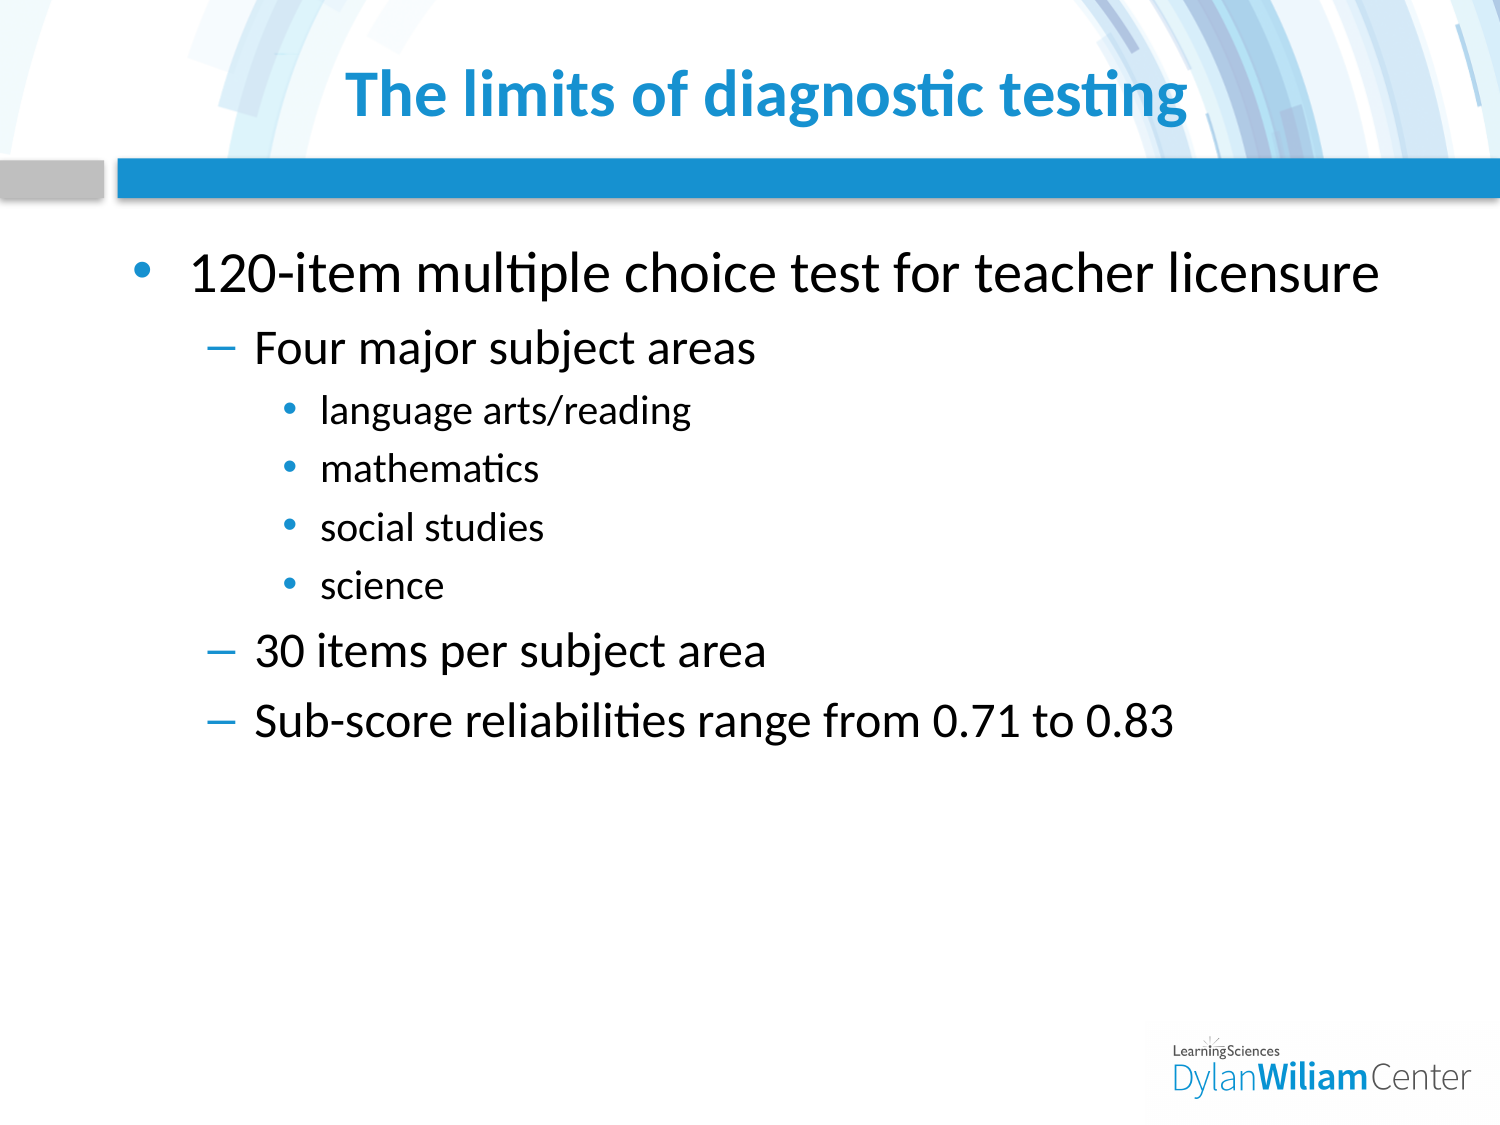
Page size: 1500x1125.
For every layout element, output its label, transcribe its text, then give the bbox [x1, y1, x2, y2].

list 120-item multiple choice test for teacher licensure Four major subject areas language arts/reading mathematics social studies science 30 items per subject area Sub-score reliabilities range from 0.71 to 0.83 [117, 227, 1425, 1022]
title The limits of diagnostic testing [117, 38, 1418, 141]
picture [0, 0, 1500, 159]
picture [1145, 1021, 1500, 1125]
